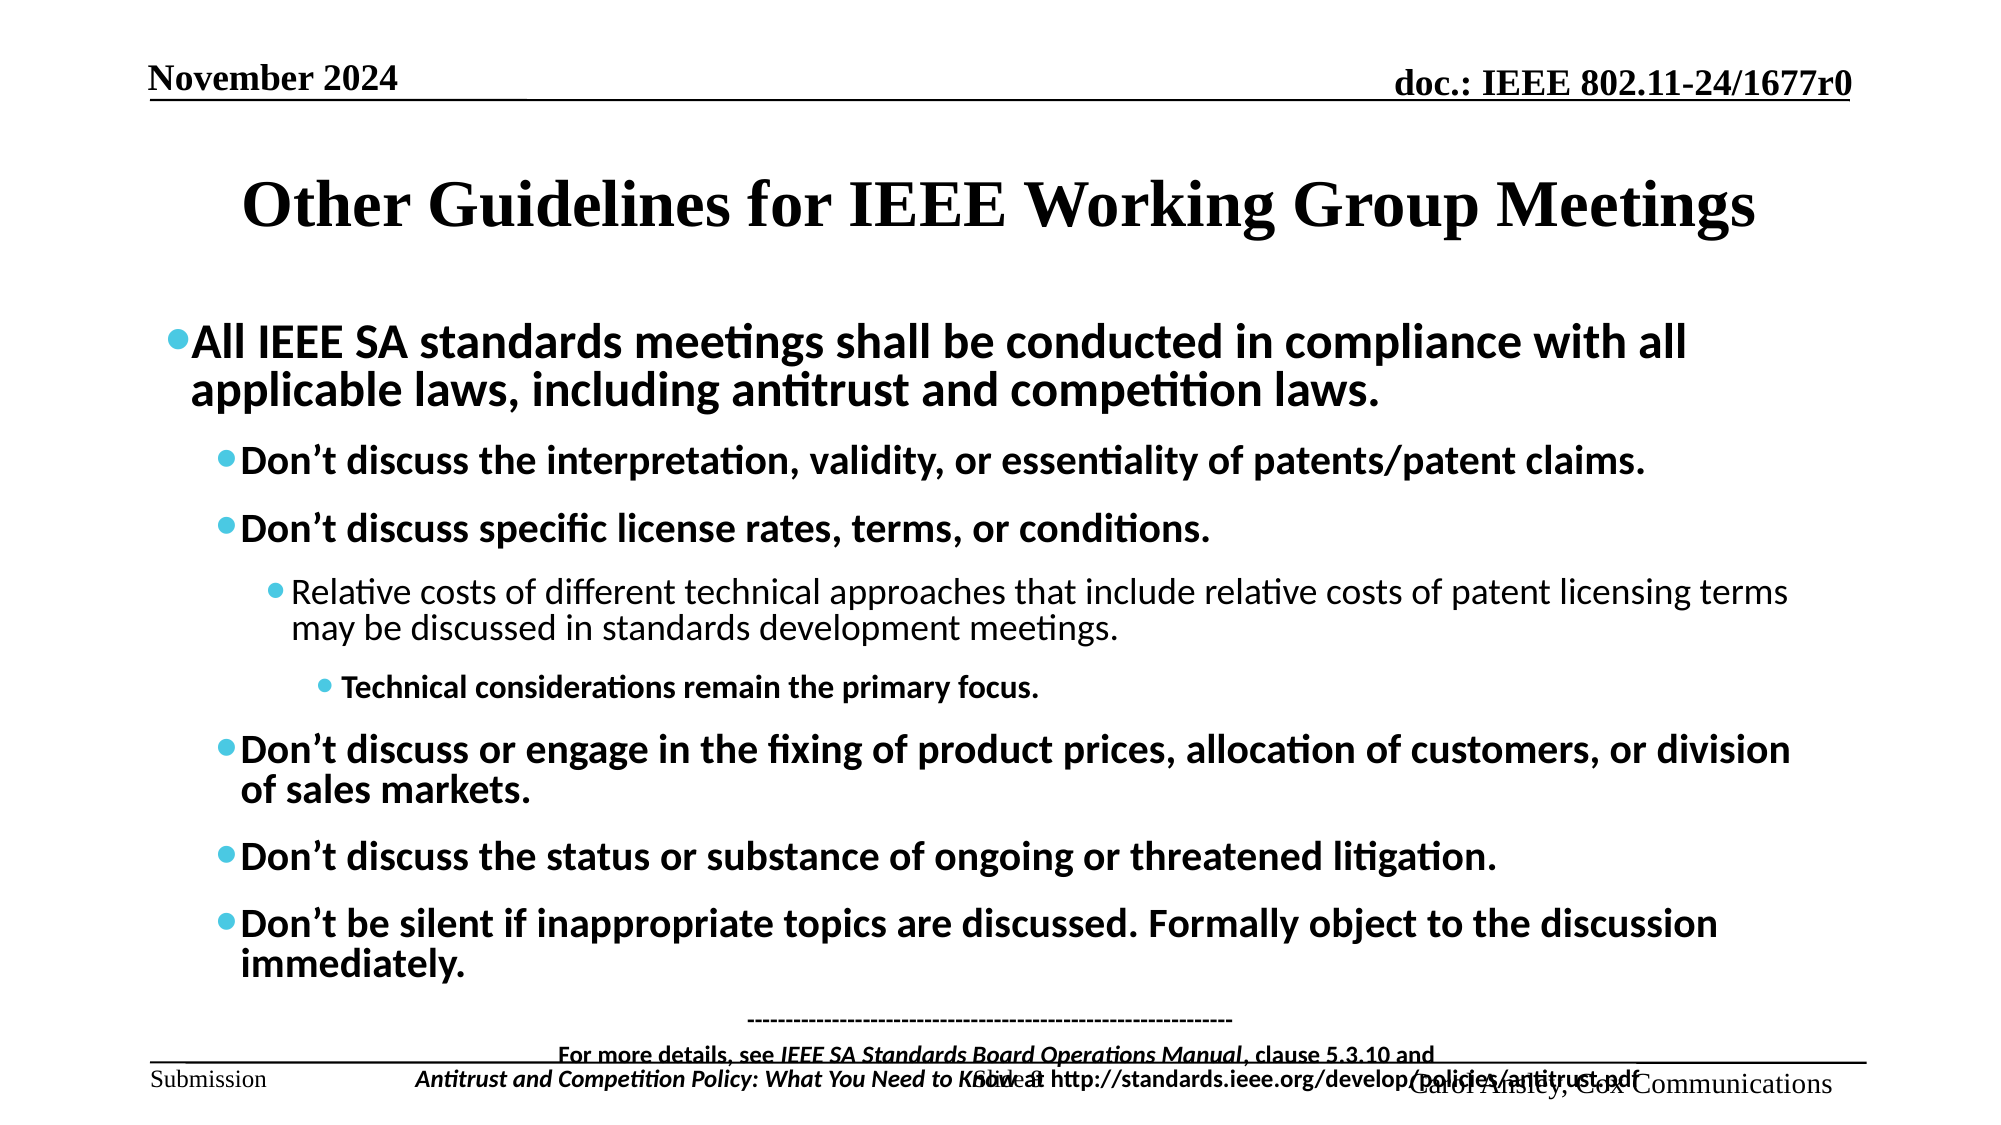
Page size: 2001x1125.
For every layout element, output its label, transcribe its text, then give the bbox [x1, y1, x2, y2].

slide_number Slide 9 [950, 1061, 1067, 1123]
title Other Guidelines for IEEE Working Group Meetings [149, 112, 1850, 288]
list All IEEE SA standards meetings shall be conducted in compliance with all applicable laws, including antitrust and competition laws. Don’t discuss the interpretation, validity, or essentiality of patents/patent claims. Don’t discuss specific license rates, terms, or conditions. Relative costs of different technical approaches that include relative costs of patent licensing terms may be discussed in standards development meetings. Technical considerations remain the primary focus. Don’t discuss or engage in the fixing of product prices, allocation of customers, or division of sales markets. Don’t discuss the status or substance of ongoing or threatened litigation. Don’t be silent if inappropriate topics are discussed. Formally object to the discussion immediately. --------------------------------------------------------------- For more details, see IEEE SA Standards Board Operations Manual, clause 5.3.10 and Antitrust and Competition Policy: What You Need to Know at http://standards.ieee.org/develop/policies/antitrust.pdf [149, 312, 1850, 1000]
